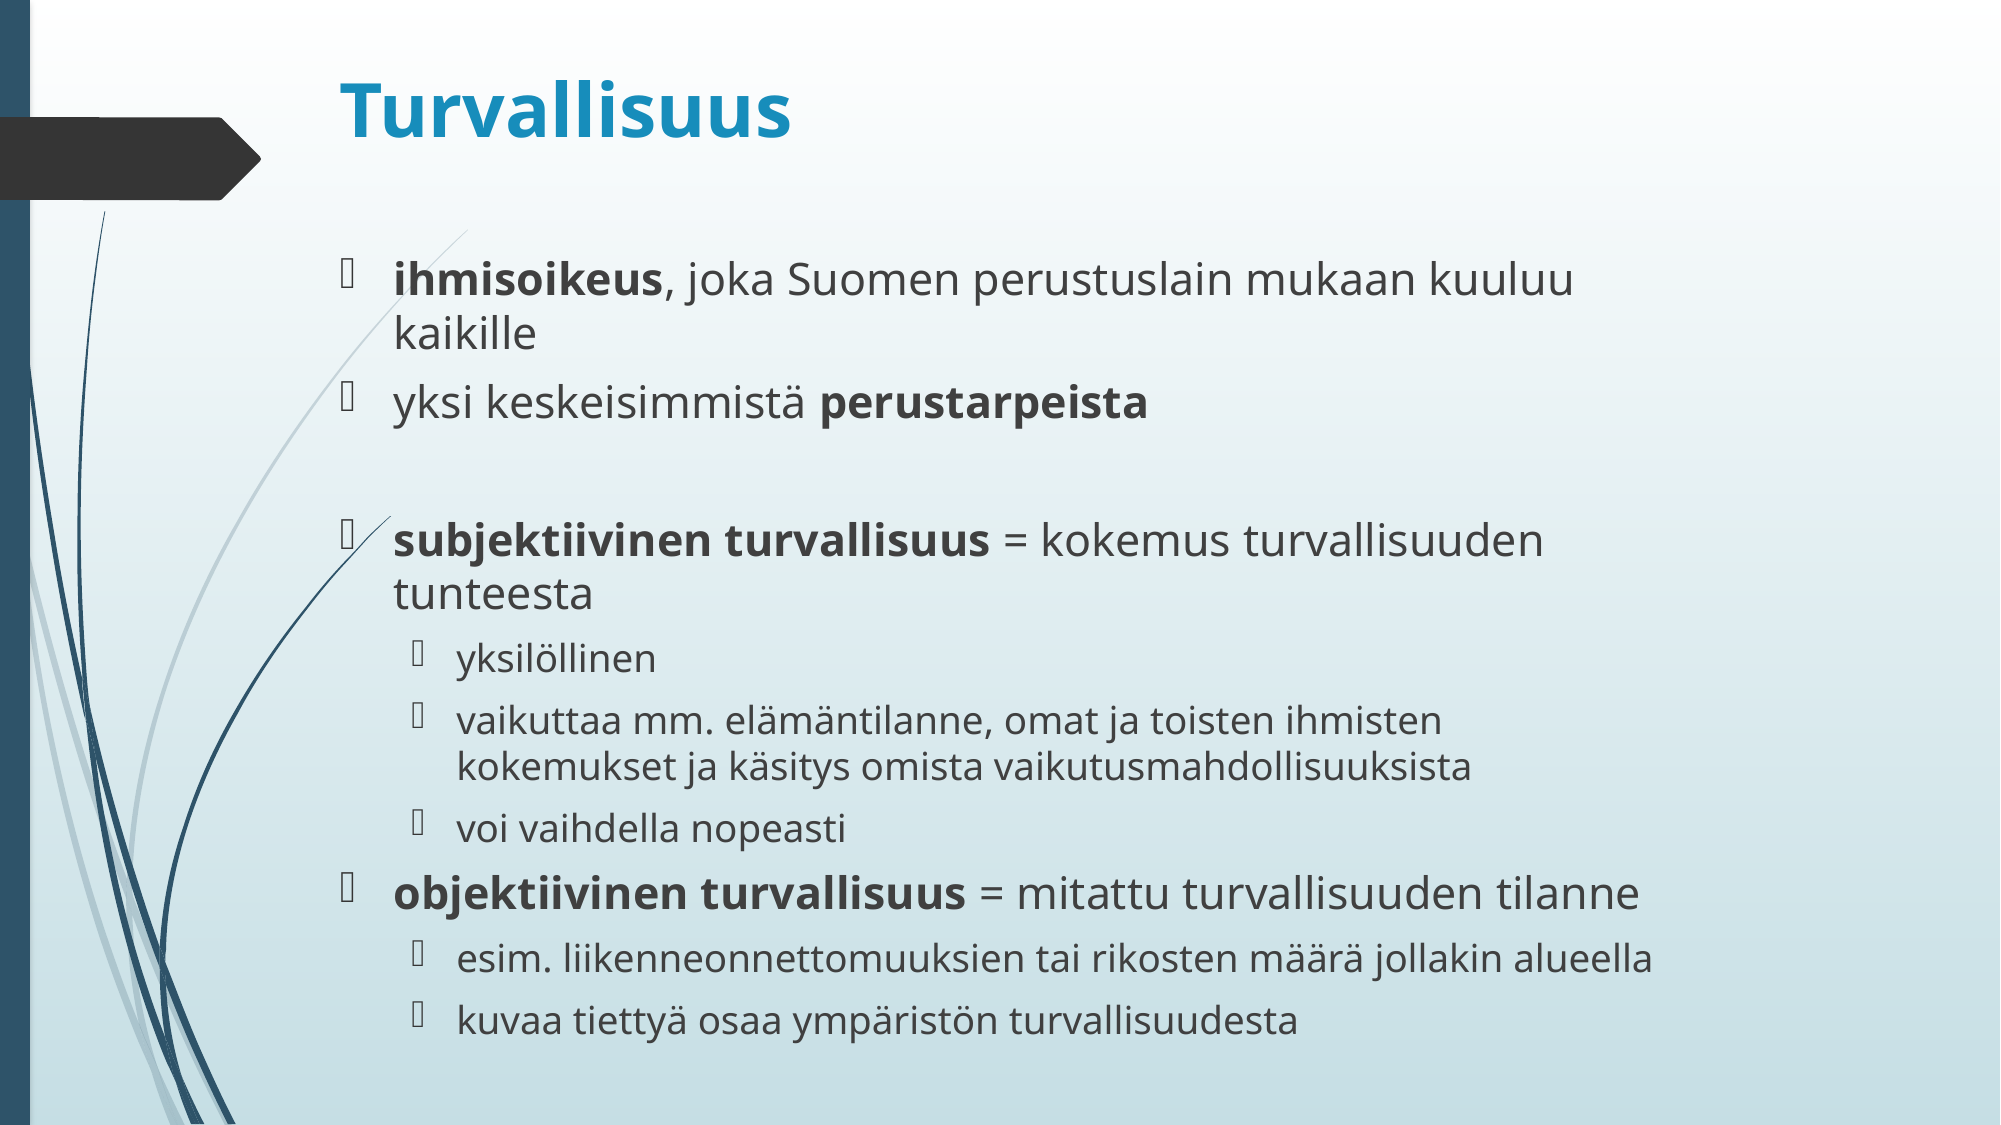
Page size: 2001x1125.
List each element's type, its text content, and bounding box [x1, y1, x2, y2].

title Turvallisuus [324, 54, 1675, 206]
list ihmisoikeus, joka Suomen perustuslain mukaan kuuluu kaikille yksi keskeisimmistä perustarpeista subjektiivinen turvallisuus = kokemus turvallisuuden tunteesta yksilöllinen vaikuttaa mm. elämäntilanne, omat ja toisten ihmisten kokemukset ja käsitys omista vaikutusmahdollisuuksista voi vaihdella nopeasti objektiivinen turvallisuus = mitattu turvallisuuden tilanne esim. liikenneonnettomuuksien tai rikosten määrä jollakin alueella kuvaa tiettyä osaa ympäristön turvallisuudesta [324, 243, 1675, 1071]
